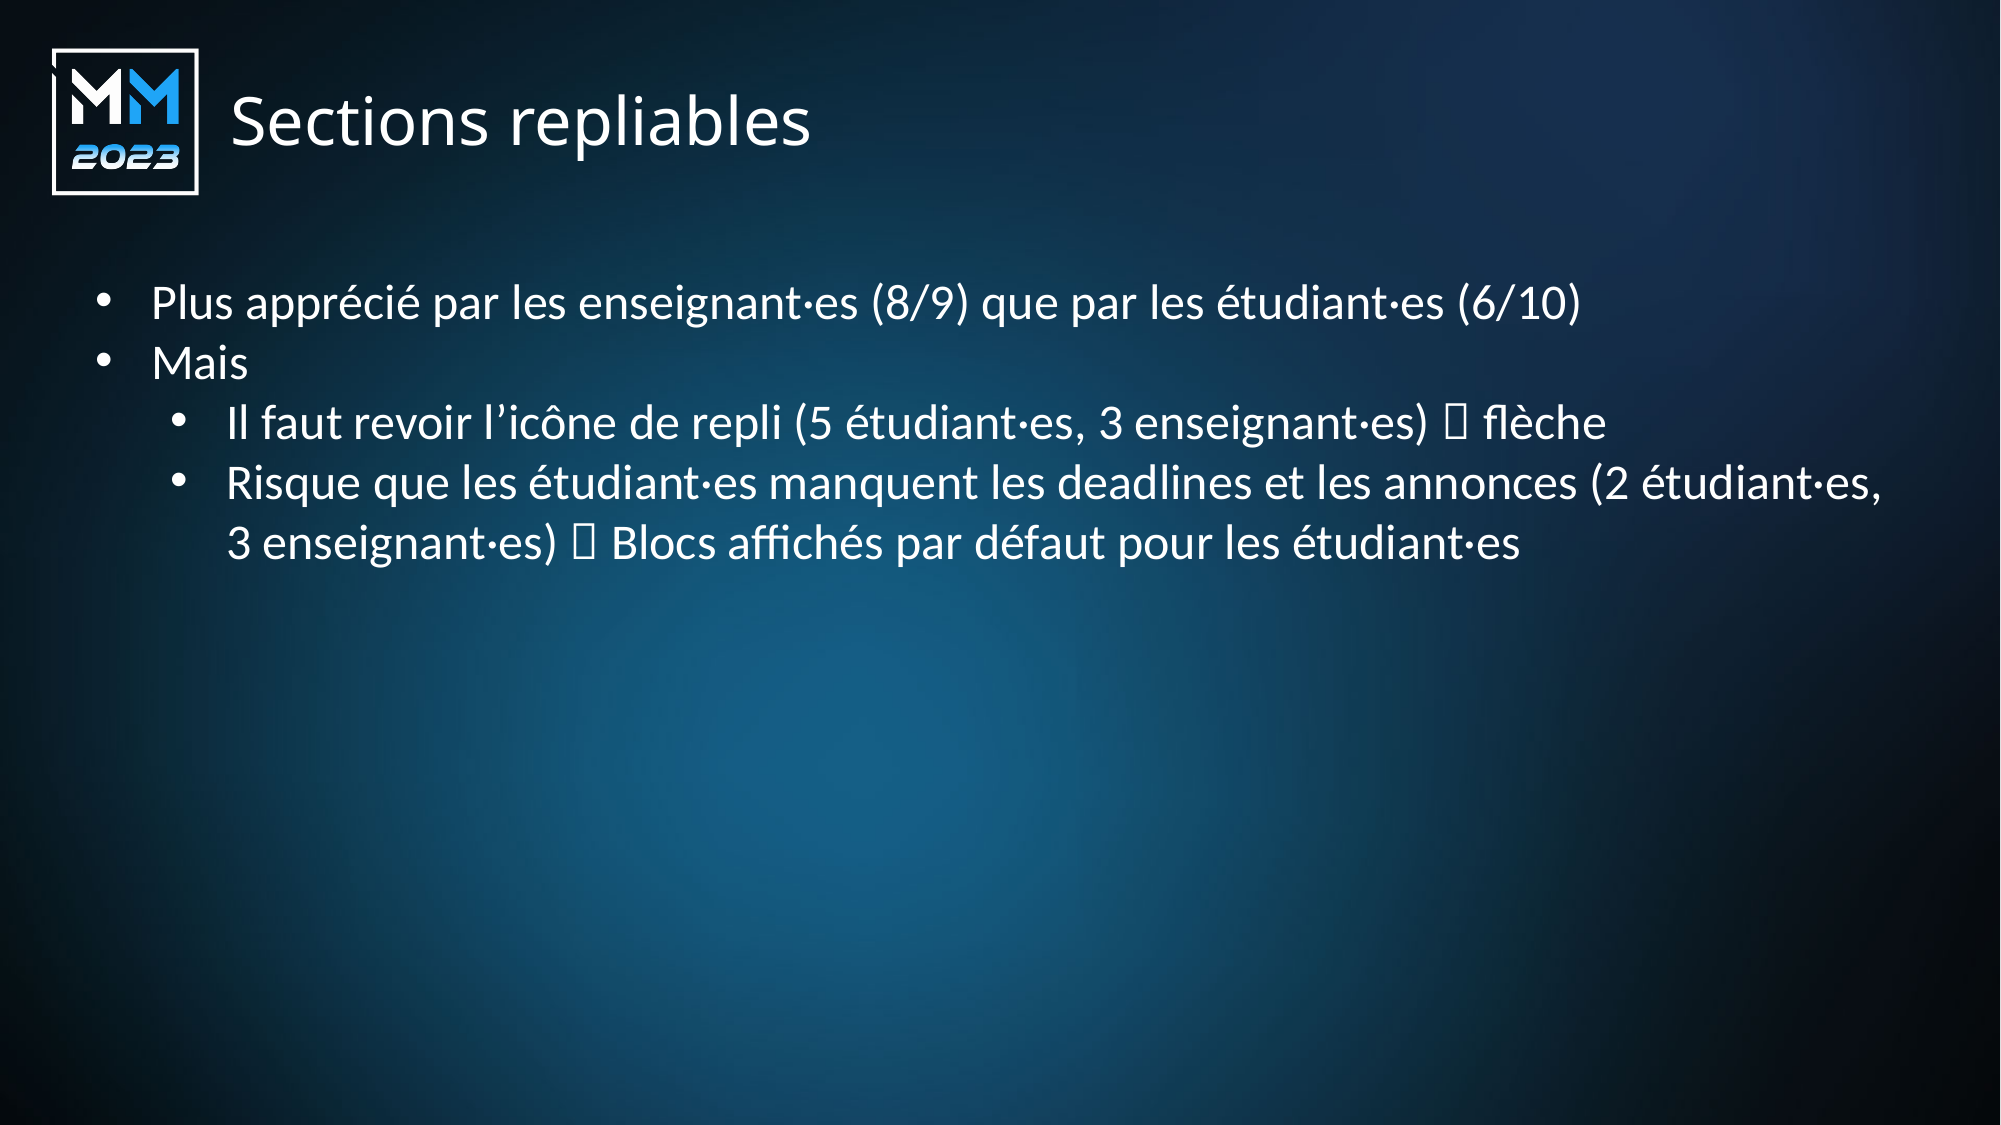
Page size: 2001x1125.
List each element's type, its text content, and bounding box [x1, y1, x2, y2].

picture [0, 0, 2001, 1125]
text_box Sections repliables [215, 71, 1464, 167]
text_box Plus apprécié par les enseignant·es (8/9) que par les étudiant·es (6/10) Mais Il faut revoir l’icône de repli (5 étudiant·es, 3 enseignant·es)  flèche Risque que les étudiant·es manquent les deadlines et les annonces (2 étudiant·es, 3 enseignant·es)  Blocs affichés par défaut pour les étudiant·es [80, 261, 1920, 637]
